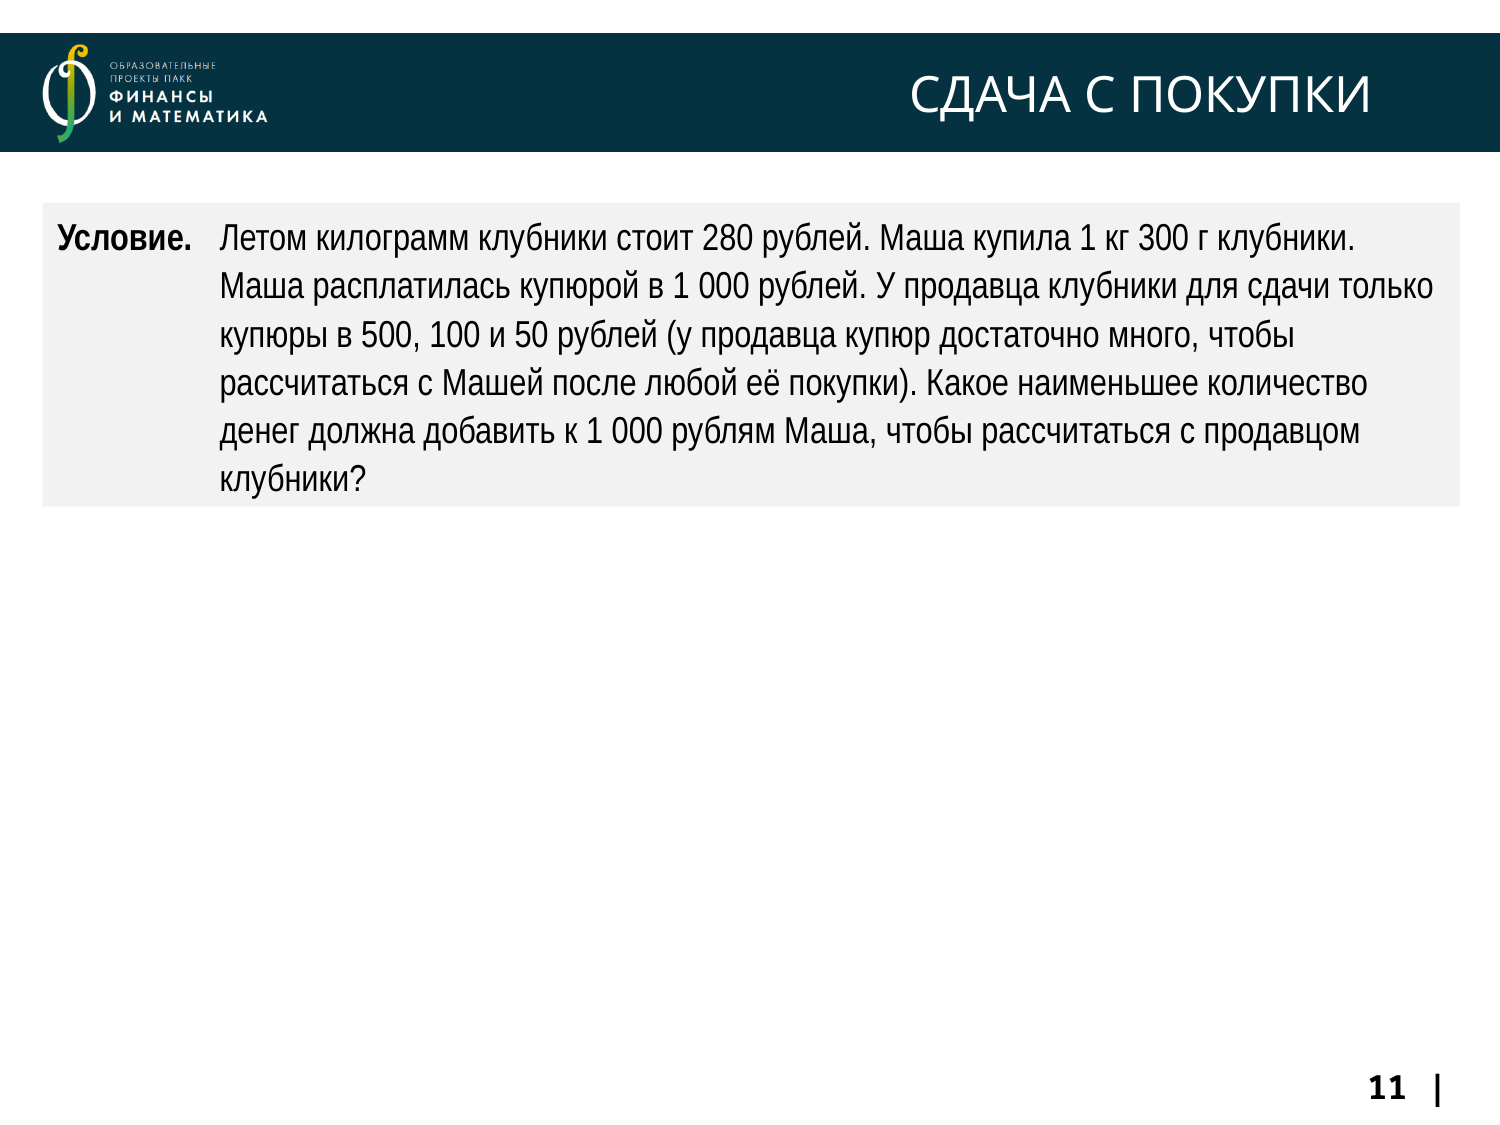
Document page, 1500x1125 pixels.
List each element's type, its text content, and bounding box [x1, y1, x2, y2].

text_box Условие. Летом килограмм клубники стоит 280 рублей. Маша купила 1 кг 300 г клубники. Маша расплатилась купюрой в 1 000 рублей. У продавца клубники для сдачи только купюры в 500, 100 и 50 рублей (у продавца купюр достаточно много, чтобы рассчитаться с Машей после любой её покупки). Какое наименьшее количество денег должна добавить к 1 000 рублям Маша, чтобы рассчитаться с продавцом клубники? [42, 202, 1461, 507]
picture [143, 91, 153, 102]
picture [163, 111, 170, 122]
picture [217, 111, 223, 122]
picture [133, 111, 145, 122]
picture [200, 91, 211, 102]
picture [172, 91, 181, 102]
picture [204, 111, 213, 122]
picture [110, 91, 122, 102]
picture [43, 45, 96, 142]
picture [187, 91, 195, 102]
picture [150, 111, 160, 122]
picture [128, 91, 138, 102]
title СДАЧА С ПОКУПКИ [230, 33, 1388, 152]
picture [157, 91, 167, 102]
picture [186, 111, 199, 122]
picture [110, 111, 116, 122]
picture [175, 111, 181, 122]
